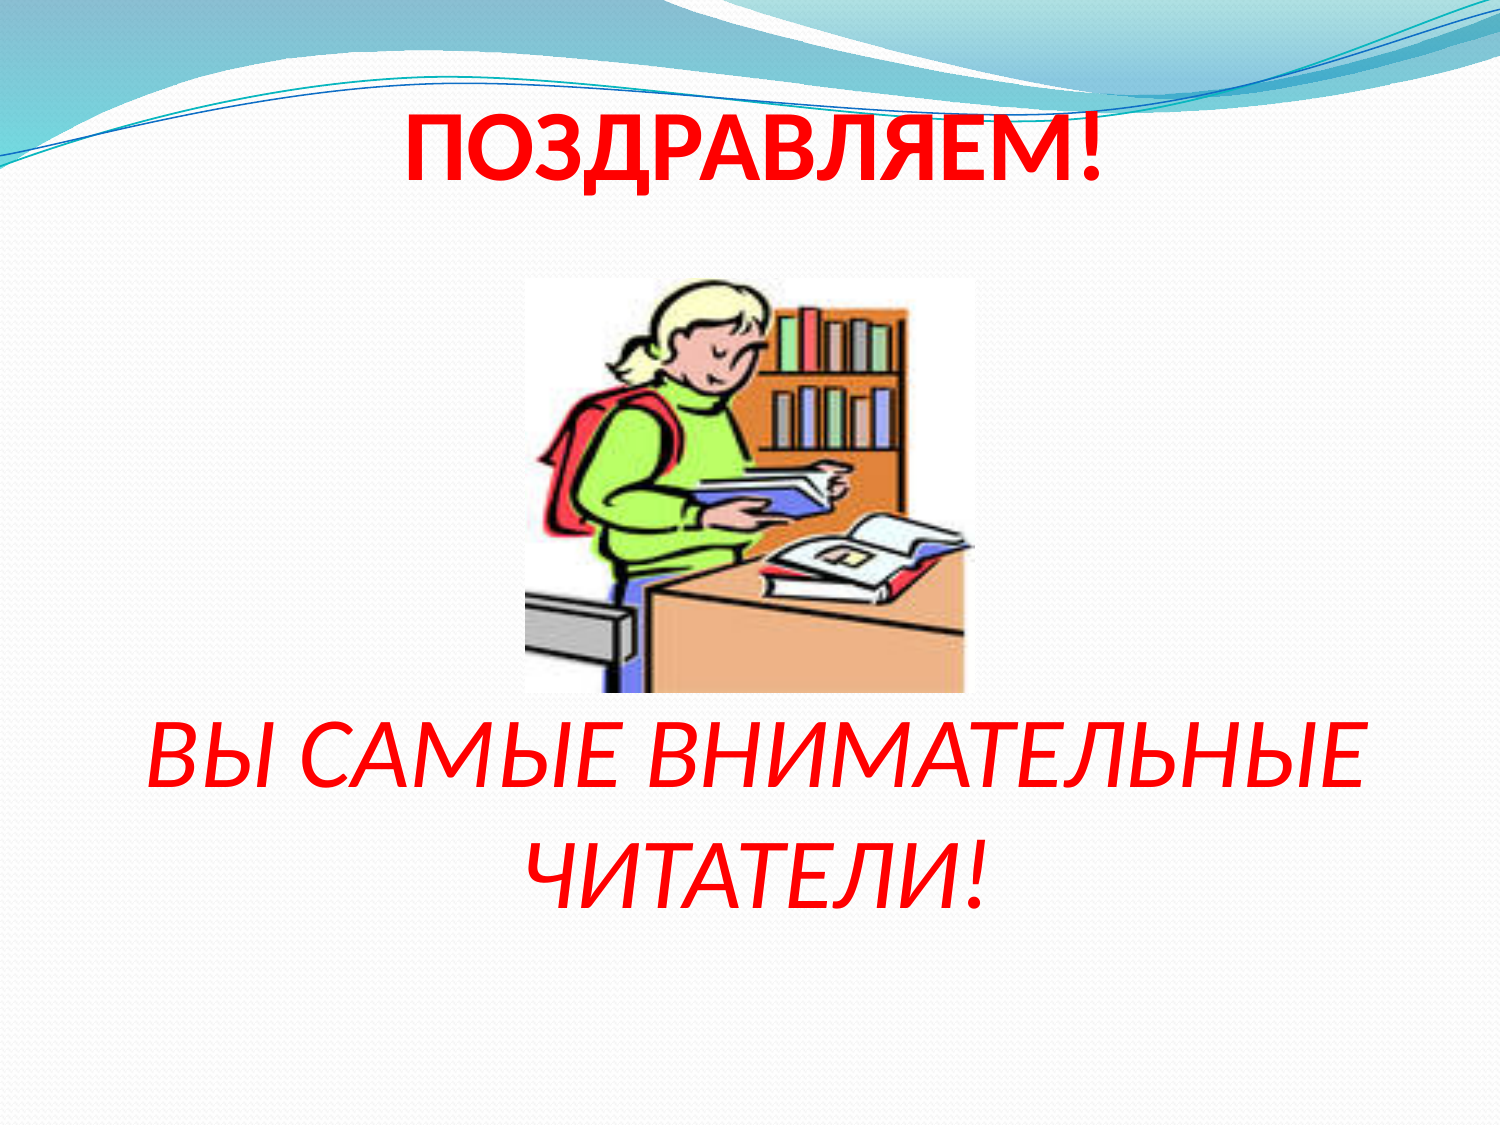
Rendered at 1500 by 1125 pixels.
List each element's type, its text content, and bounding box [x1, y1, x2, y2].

title ПОЗДРАВЛЯЕМ! ВЫ САМЫЕ ВНИМАТЕЛЬНЫЕ ЧИТАТЕЛИ! [75, 66, 1438, 929]
picture [525, 278, 975, 693]
